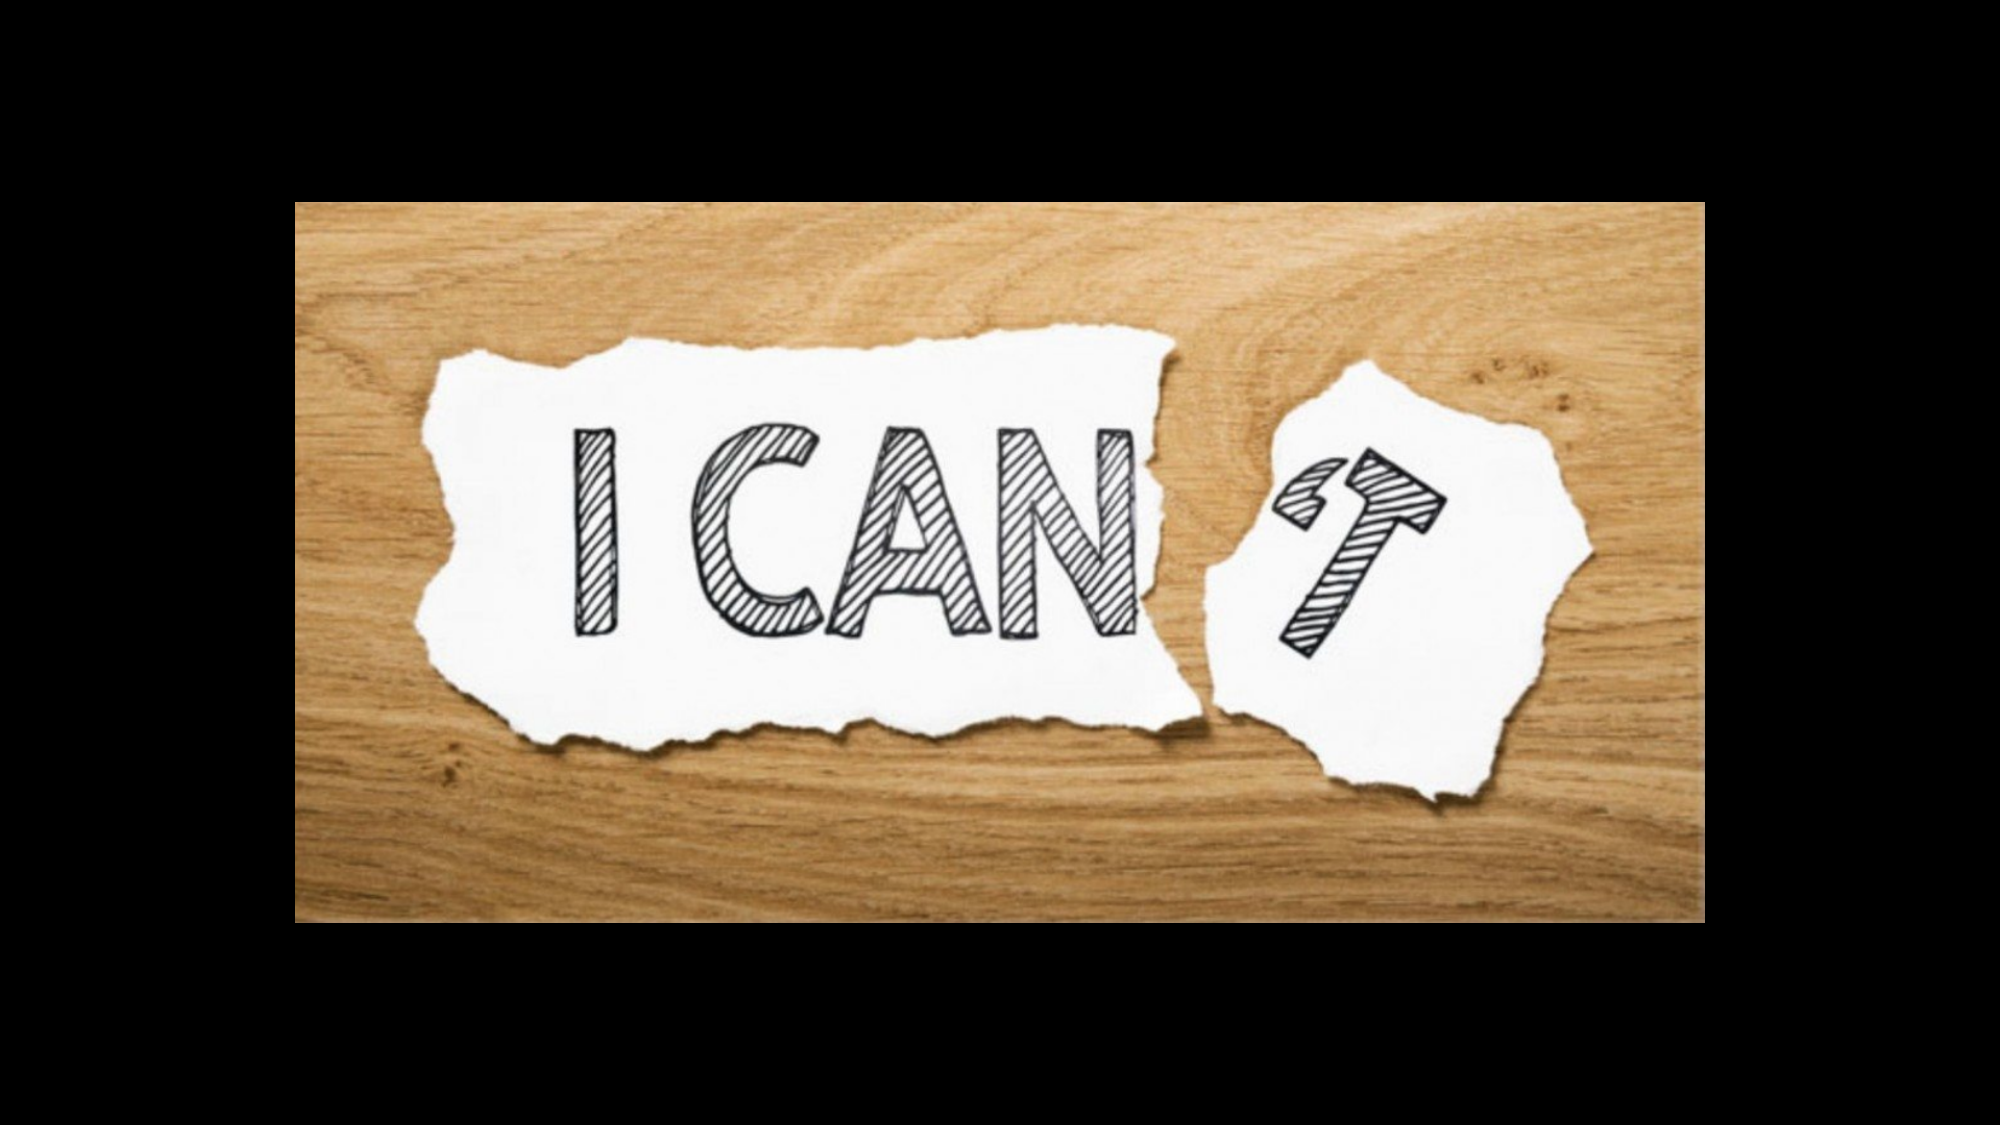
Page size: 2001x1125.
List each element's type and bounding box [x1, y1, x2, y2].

picture [295, 201, 1705, 923]
